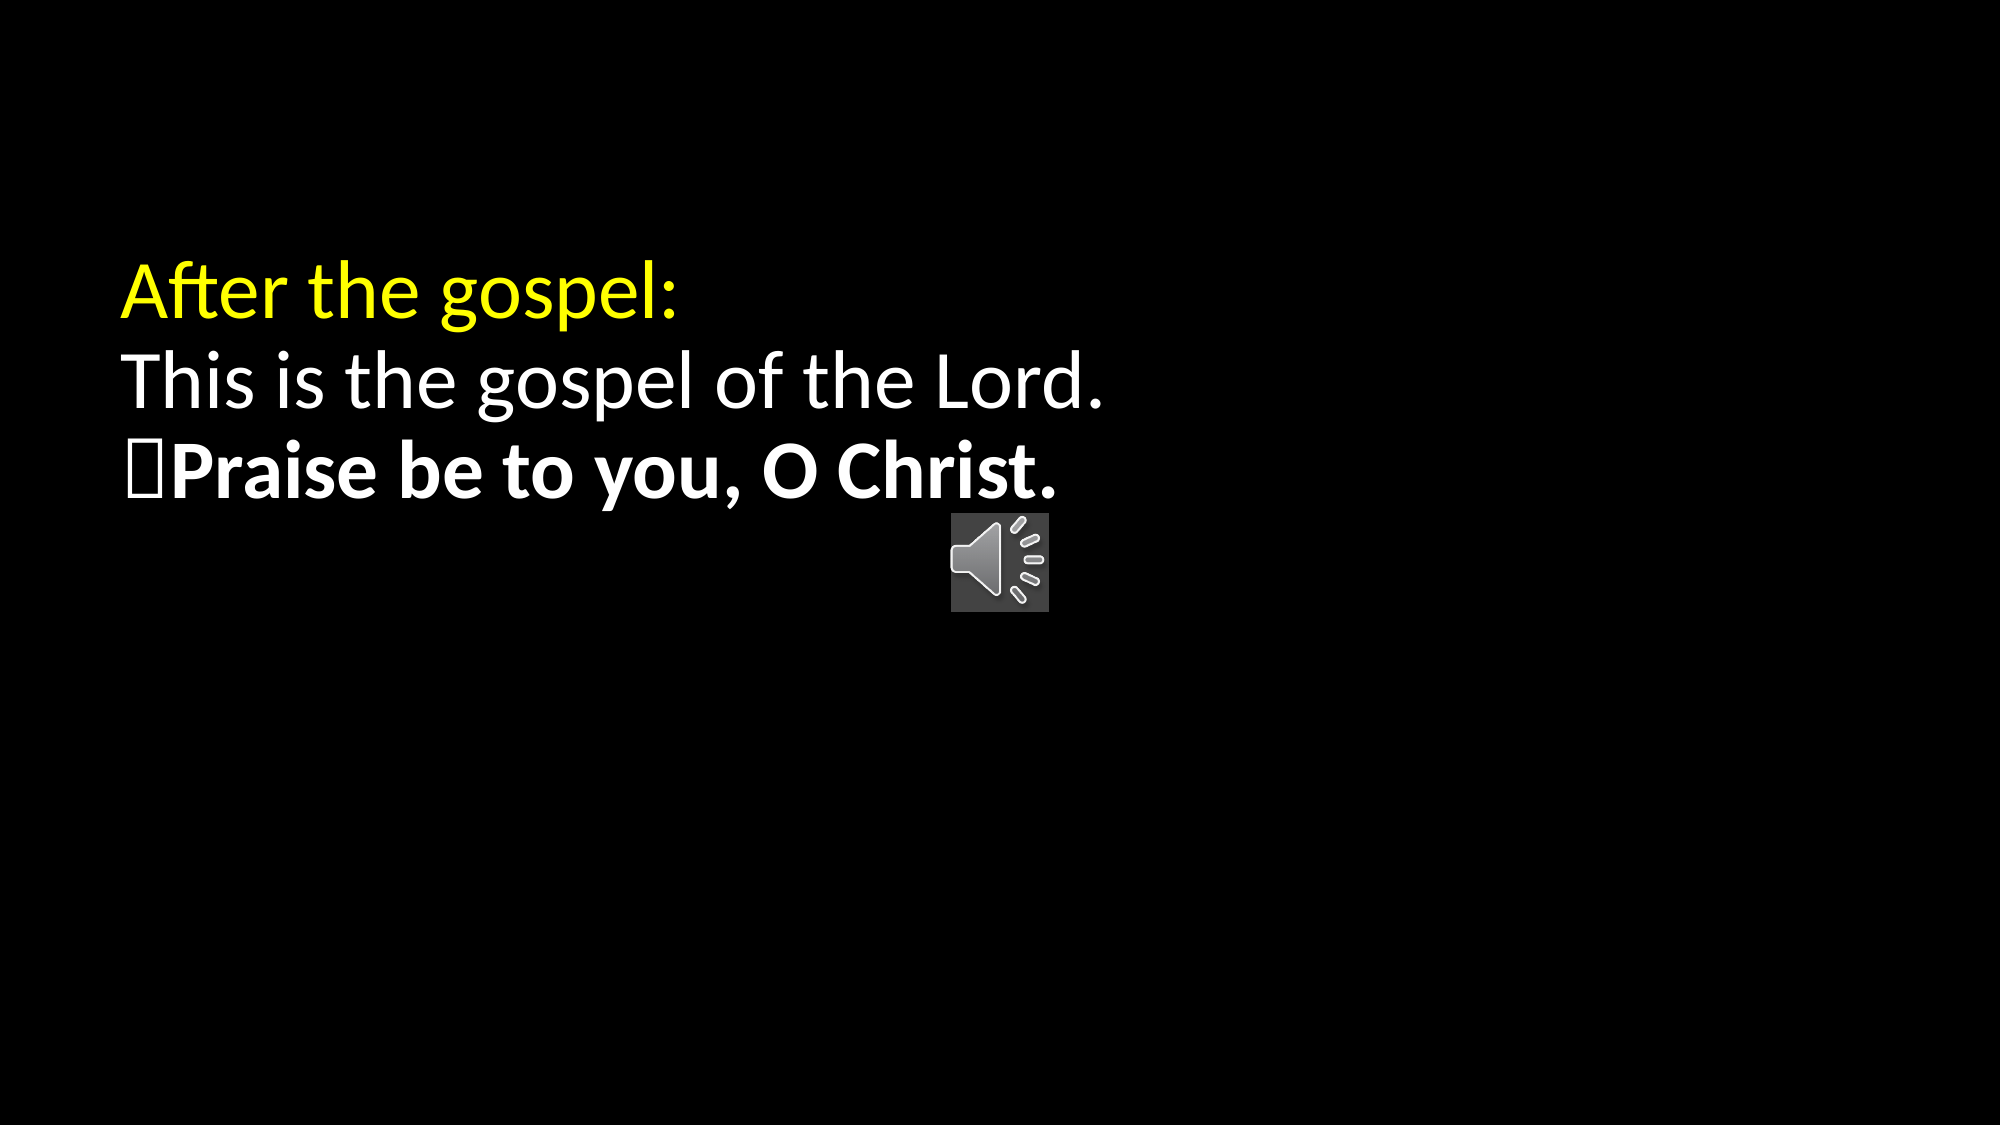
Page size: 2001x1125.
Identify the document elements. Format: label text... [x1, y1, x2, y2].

list After the gospel: This is the gospel of the Lord. Praise be to you, O Christ. [105, 239, 1892, 1037]
picture [949, 512, 1050, 613]
